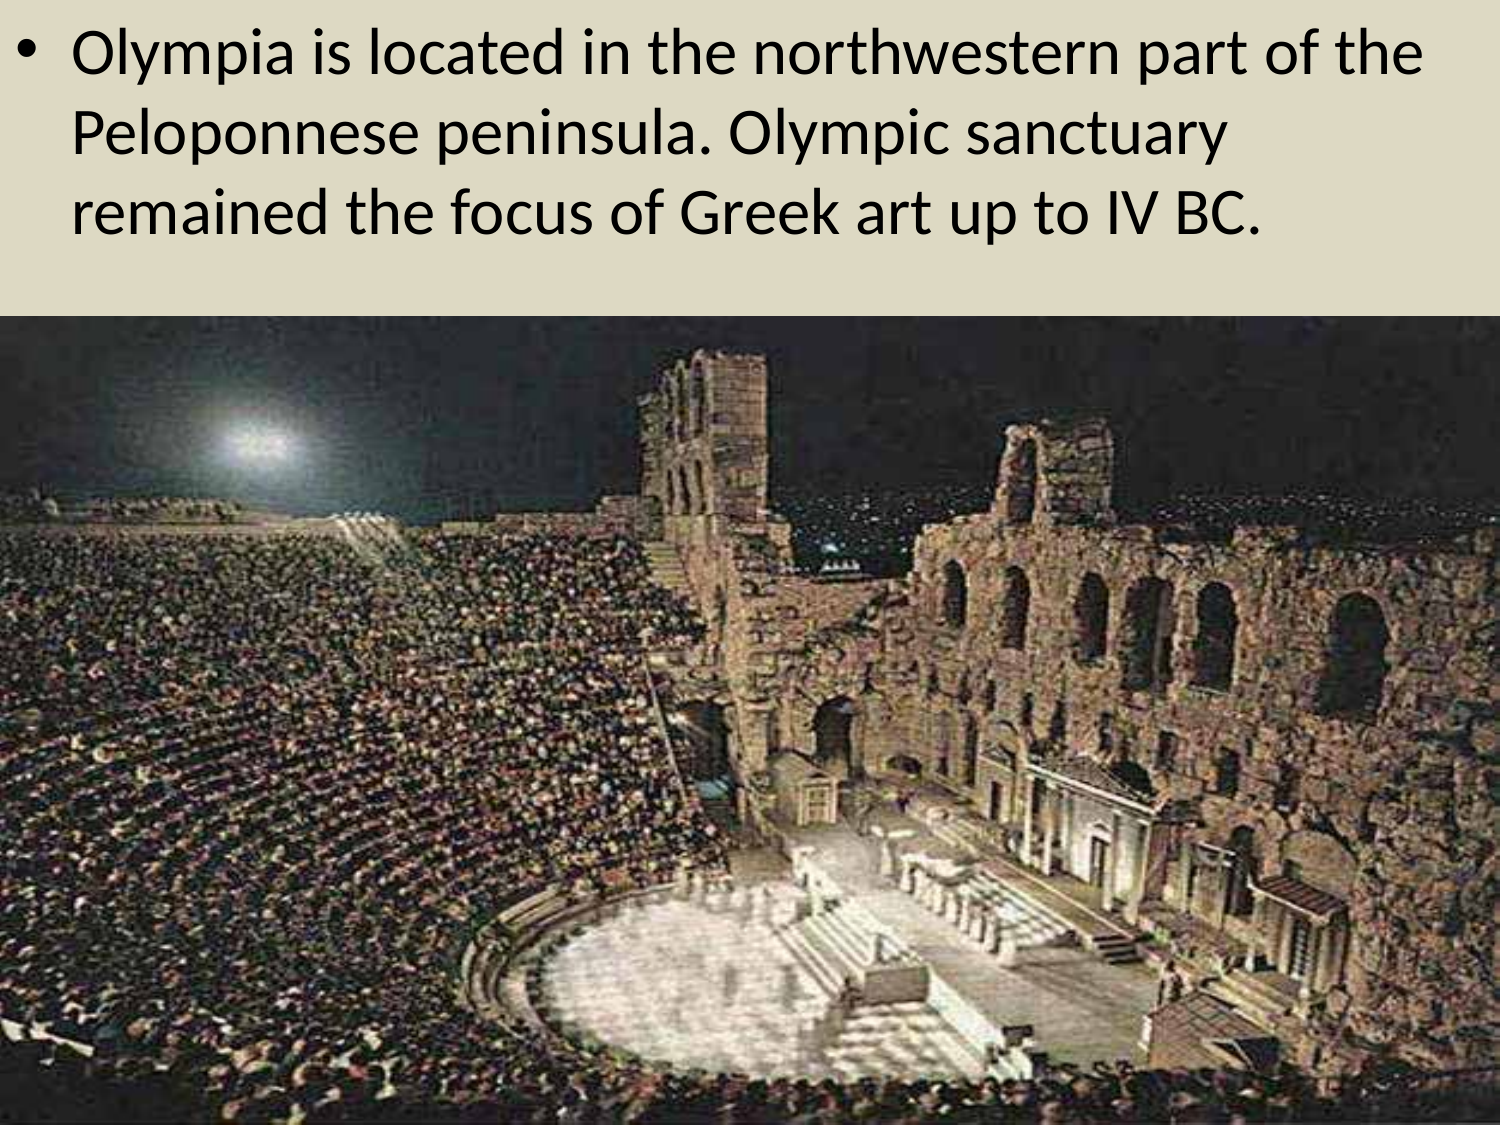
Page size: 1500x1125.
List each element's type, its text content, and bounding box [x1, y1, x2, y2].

picture [0, 316, 1500, 1125]
list Olympia is located in the northwestern part of the Peloponnese peninsula. Olympic sanctuary remained the focus of Greek art up to IV BC. [0, 0, 1500, 316]
